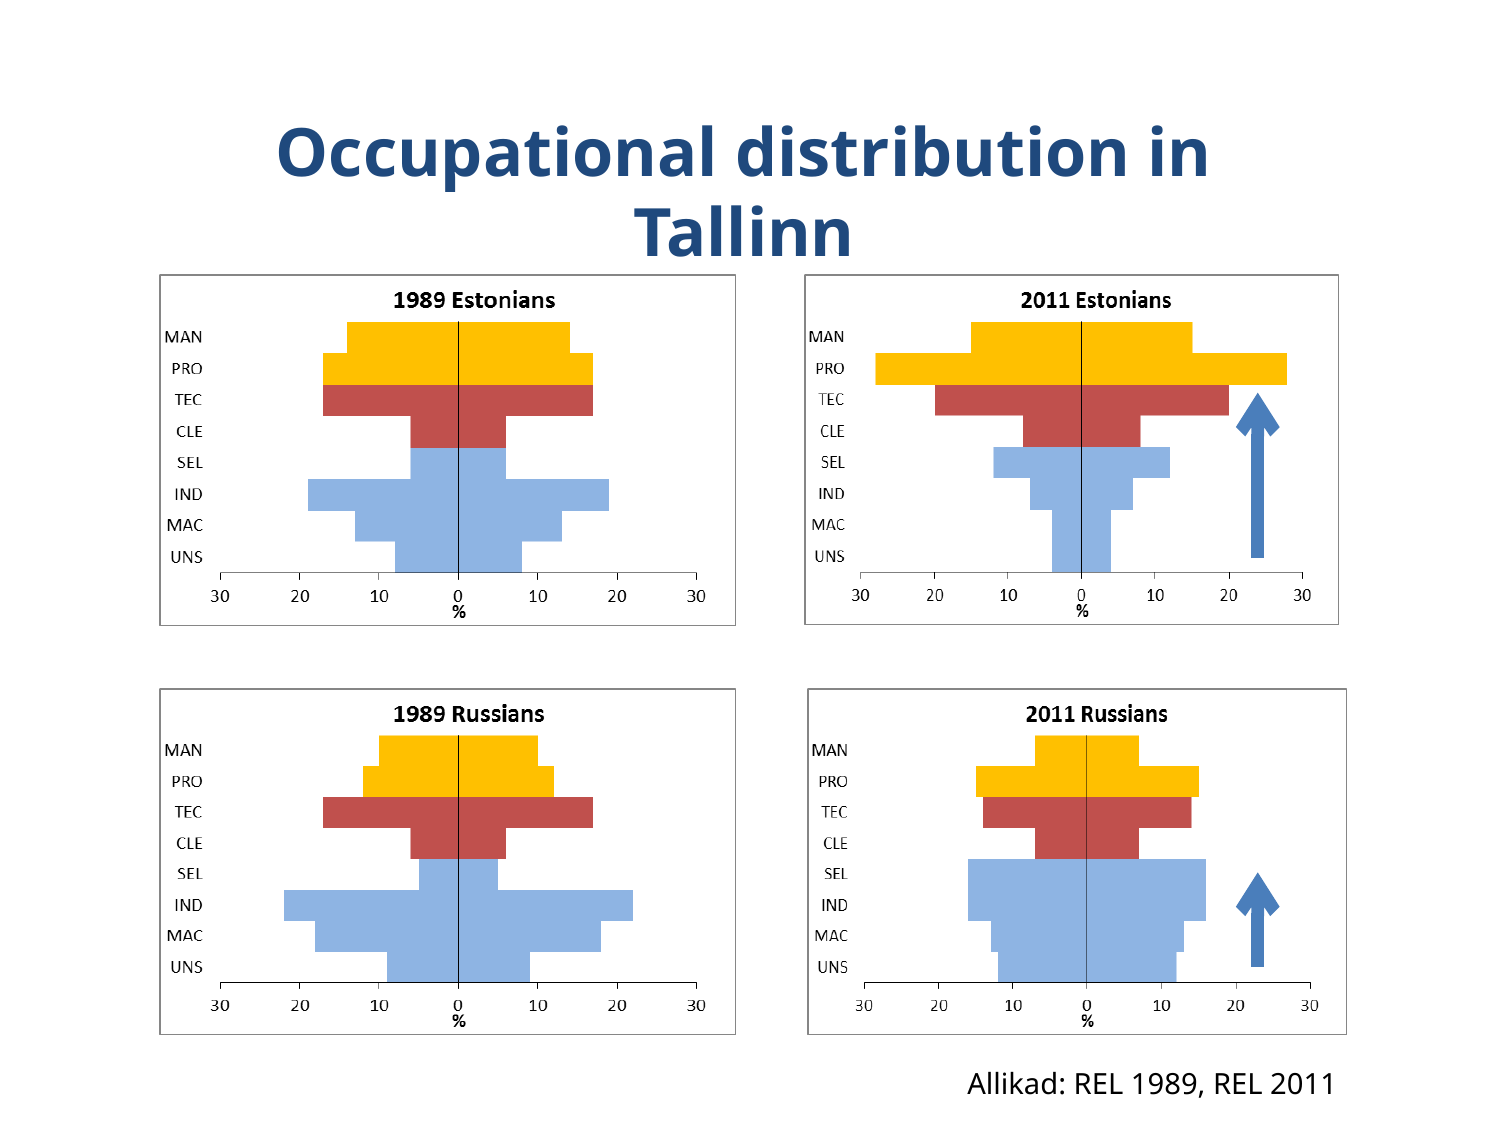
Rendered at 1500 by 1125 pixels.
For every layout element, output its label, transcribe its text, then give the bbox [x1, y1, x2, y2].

picture [804, 274, 1339, 626]
text_box Occupational distribution in Tallinn [171, 102, 1317, 277]
picture [159, 274, 737, 626]
text_box Allikad: REL 1989, REL 2011 [879, 1058, 1353, 1108]
picture [806, 688, 1347, 1036]
picture [159, 688, 737, 1036]
